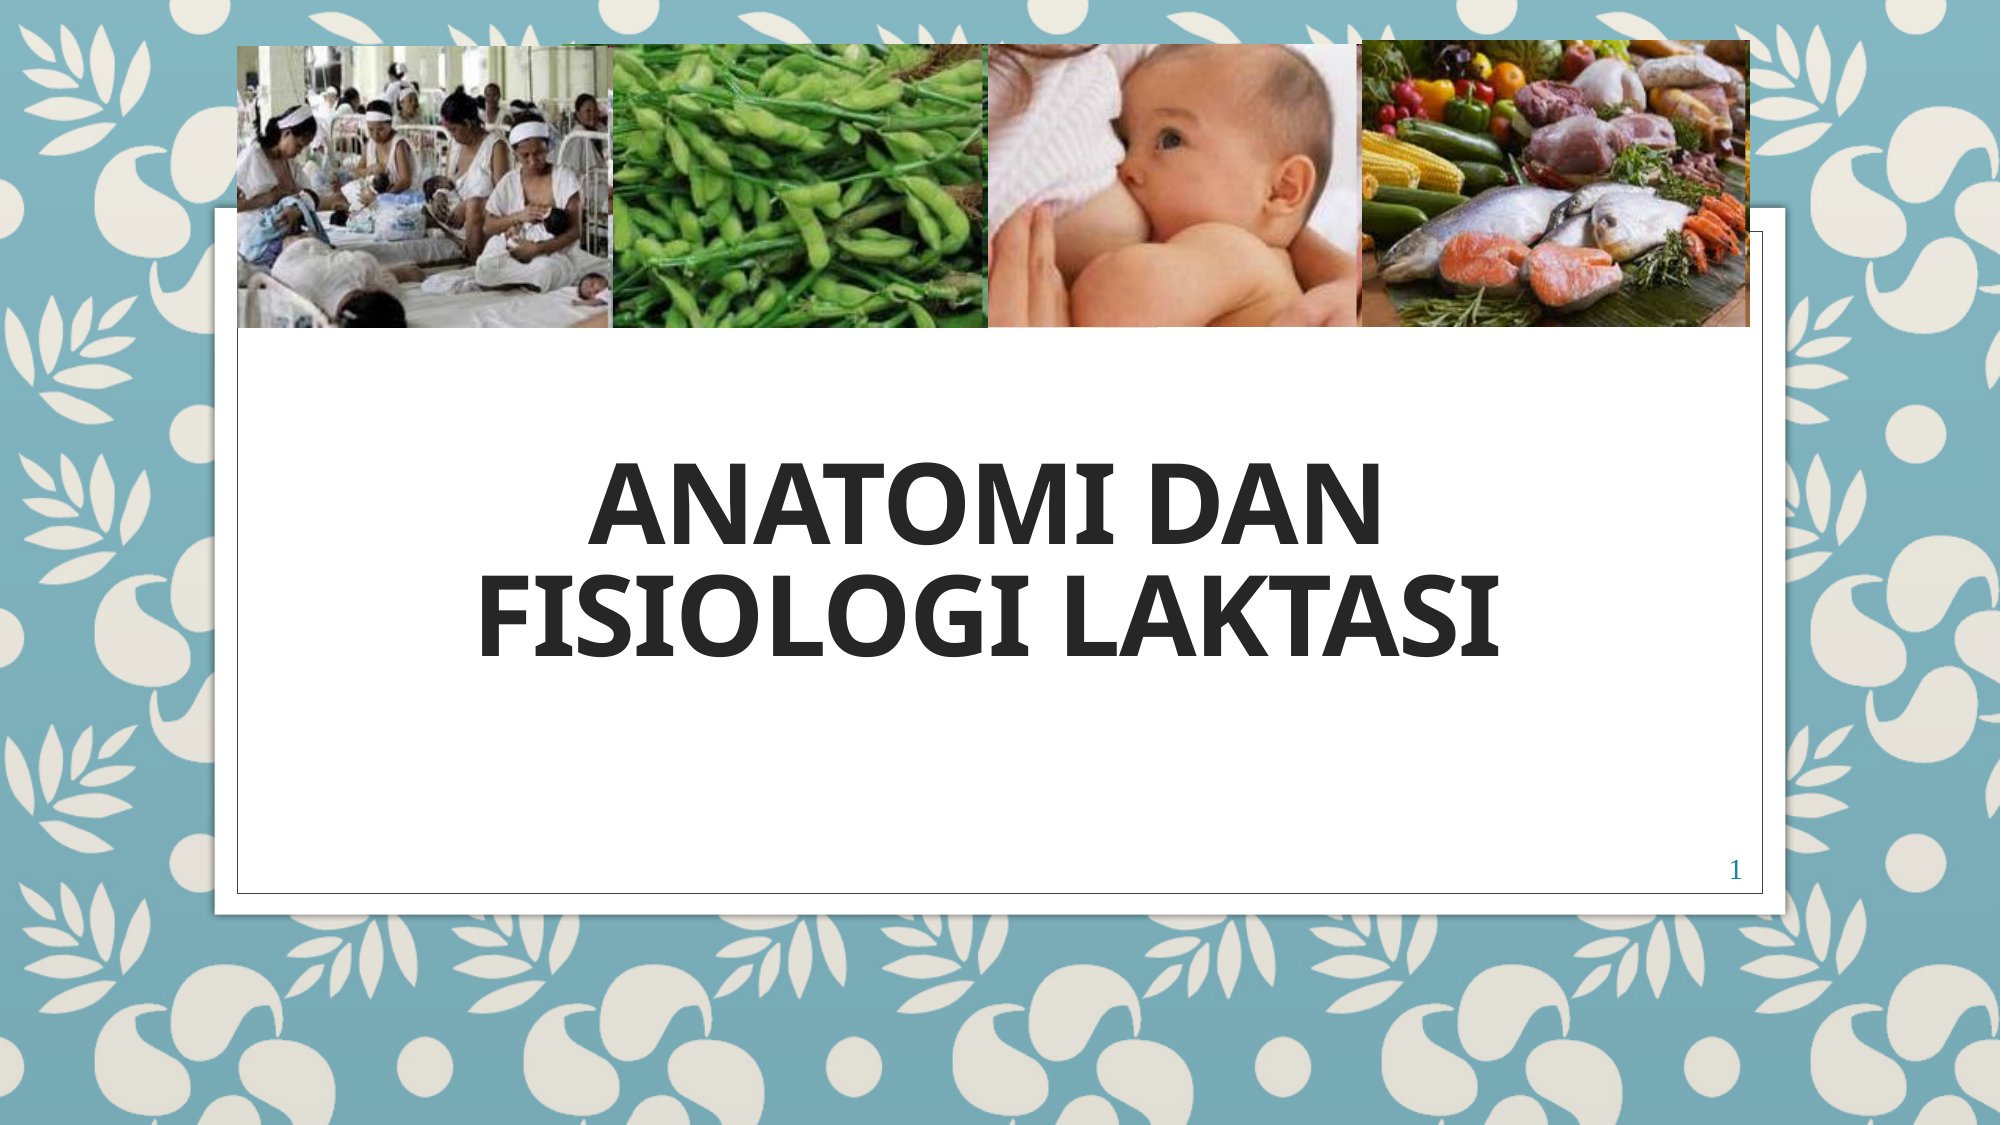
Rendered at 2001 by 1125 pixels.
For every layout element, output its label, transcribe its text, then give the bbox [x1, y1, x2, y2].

picture [237, 40, 1750, 328]
slide_number 1 [1411, 855, 1759, 893]
title ANATOMI DAN FISIOLOGI LAKTASI [356, 472, 1619, 661]
